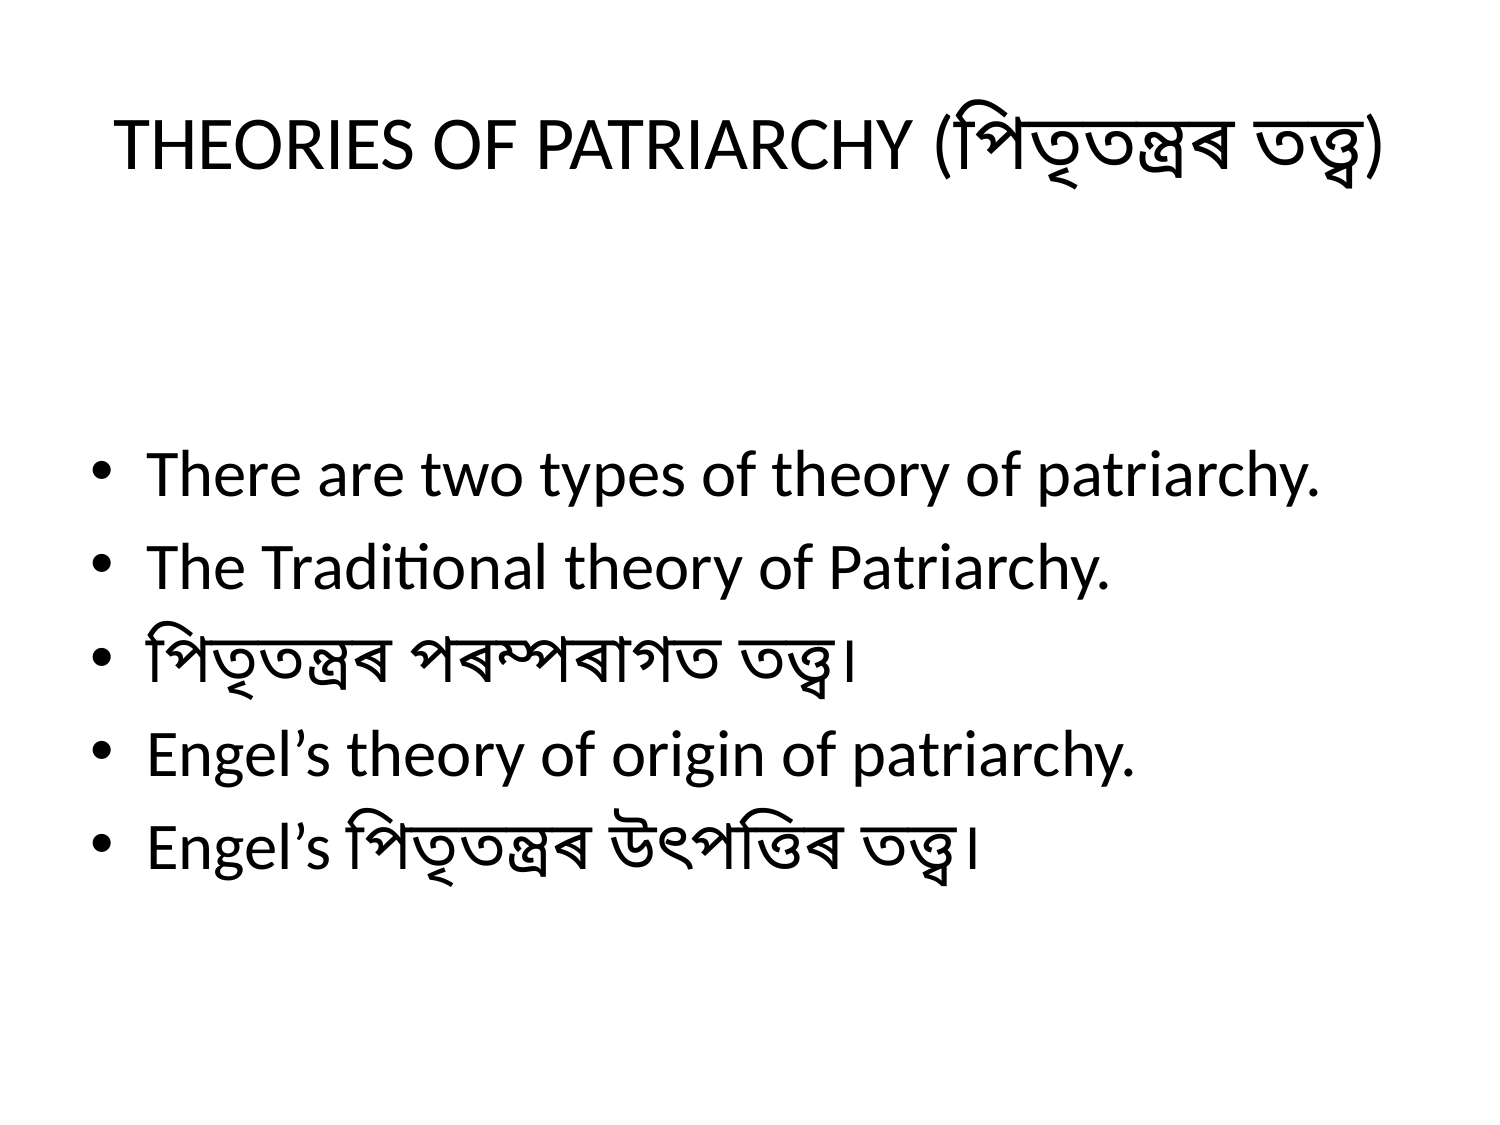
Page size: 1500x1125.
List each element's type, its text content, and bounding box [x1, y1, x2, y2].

list There are two types of theory of patriarchy. The Traditional theory of Patriarchy. পিতৃতন্ত্ৰৰ পৰম্পৰাগত তত্ত্ব। Engel’s theory of origin of patriarchy. Engel’s পিতৃতন্ত্ৰৰ উৎপত্তিৰ তত্ত্ব। [75, 421, 1425, 1005]
title THEORIES OF PATRIARCHY (পিতৃতন্ত্ৰৰ তত্ত্ব) [75, 45, 1425, 233]
